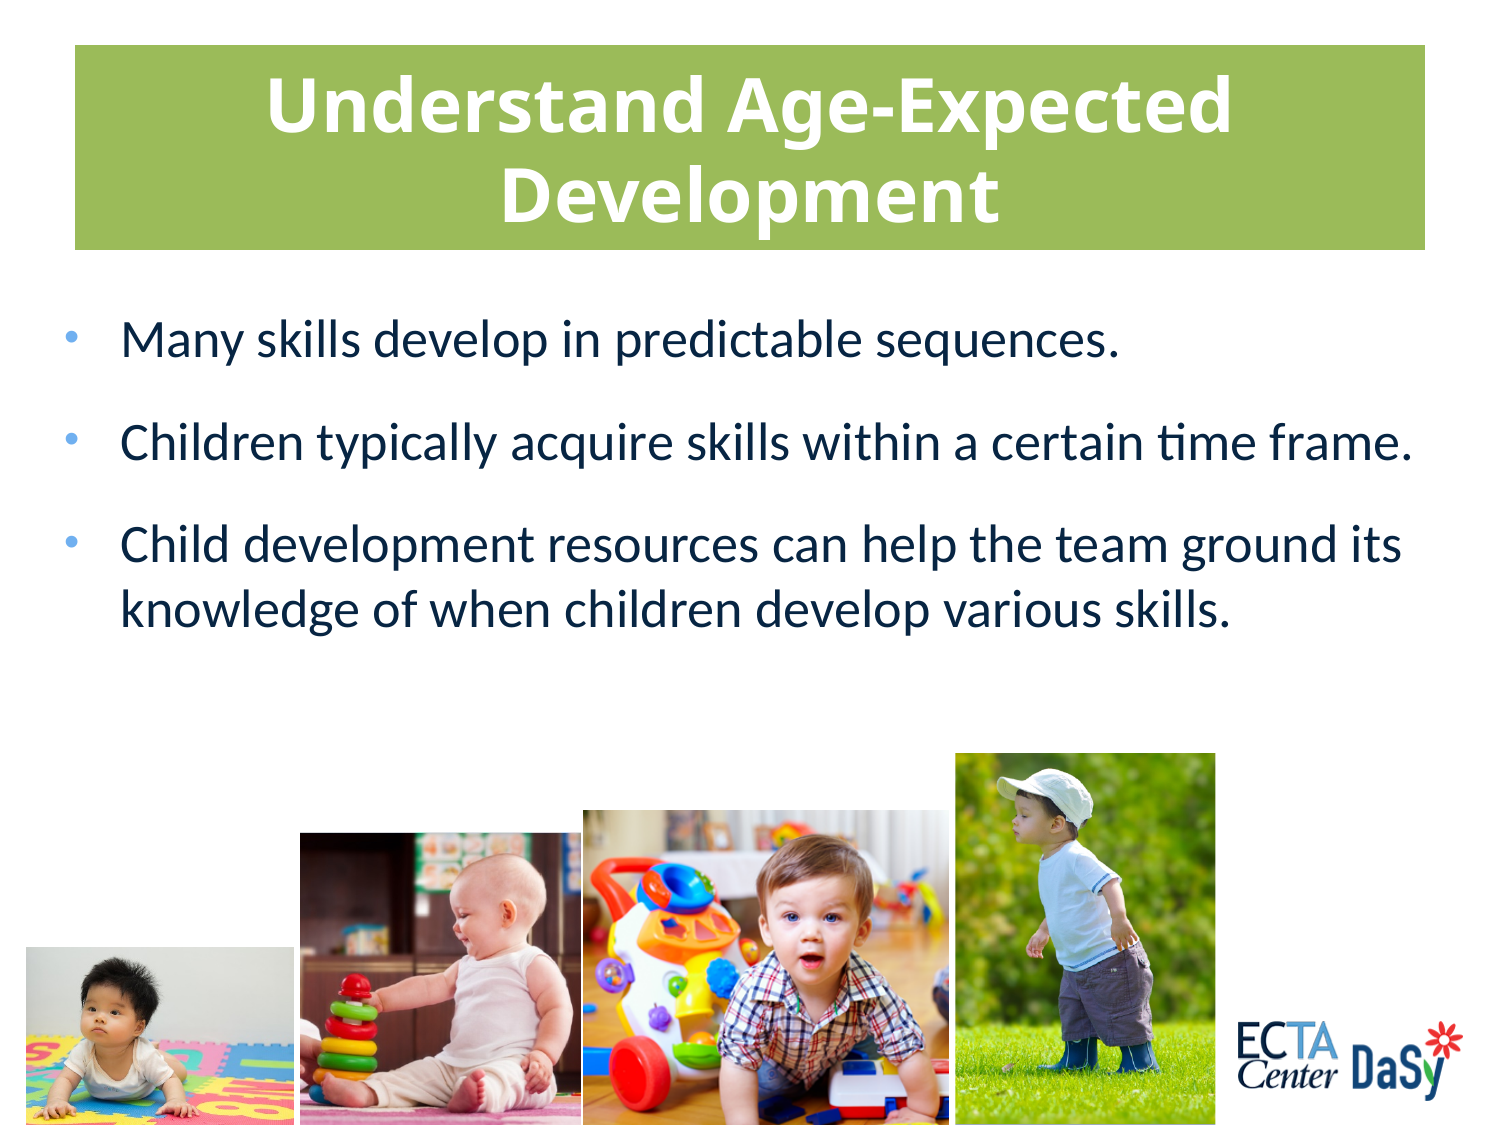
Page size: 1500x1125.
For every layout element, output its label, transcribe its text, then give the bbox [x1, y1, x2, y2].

text_box Many skills develop in predictable sequences. Children typically acquire skills within a certain time frame. Child development resources can help the team ground its knowledge of when children develop various skills. [49, 296, 1463, 754]
picture [583, 810, 950, 1125]
picture [26, 946, 294, 1125]
picture [955, 753, 1216, 1125]
picture [299, 832, 581, 1125]
picture [1237, 1012, 1463, 1103]
title Understand Age-Expected Development [75, 45, 1425, 250]
